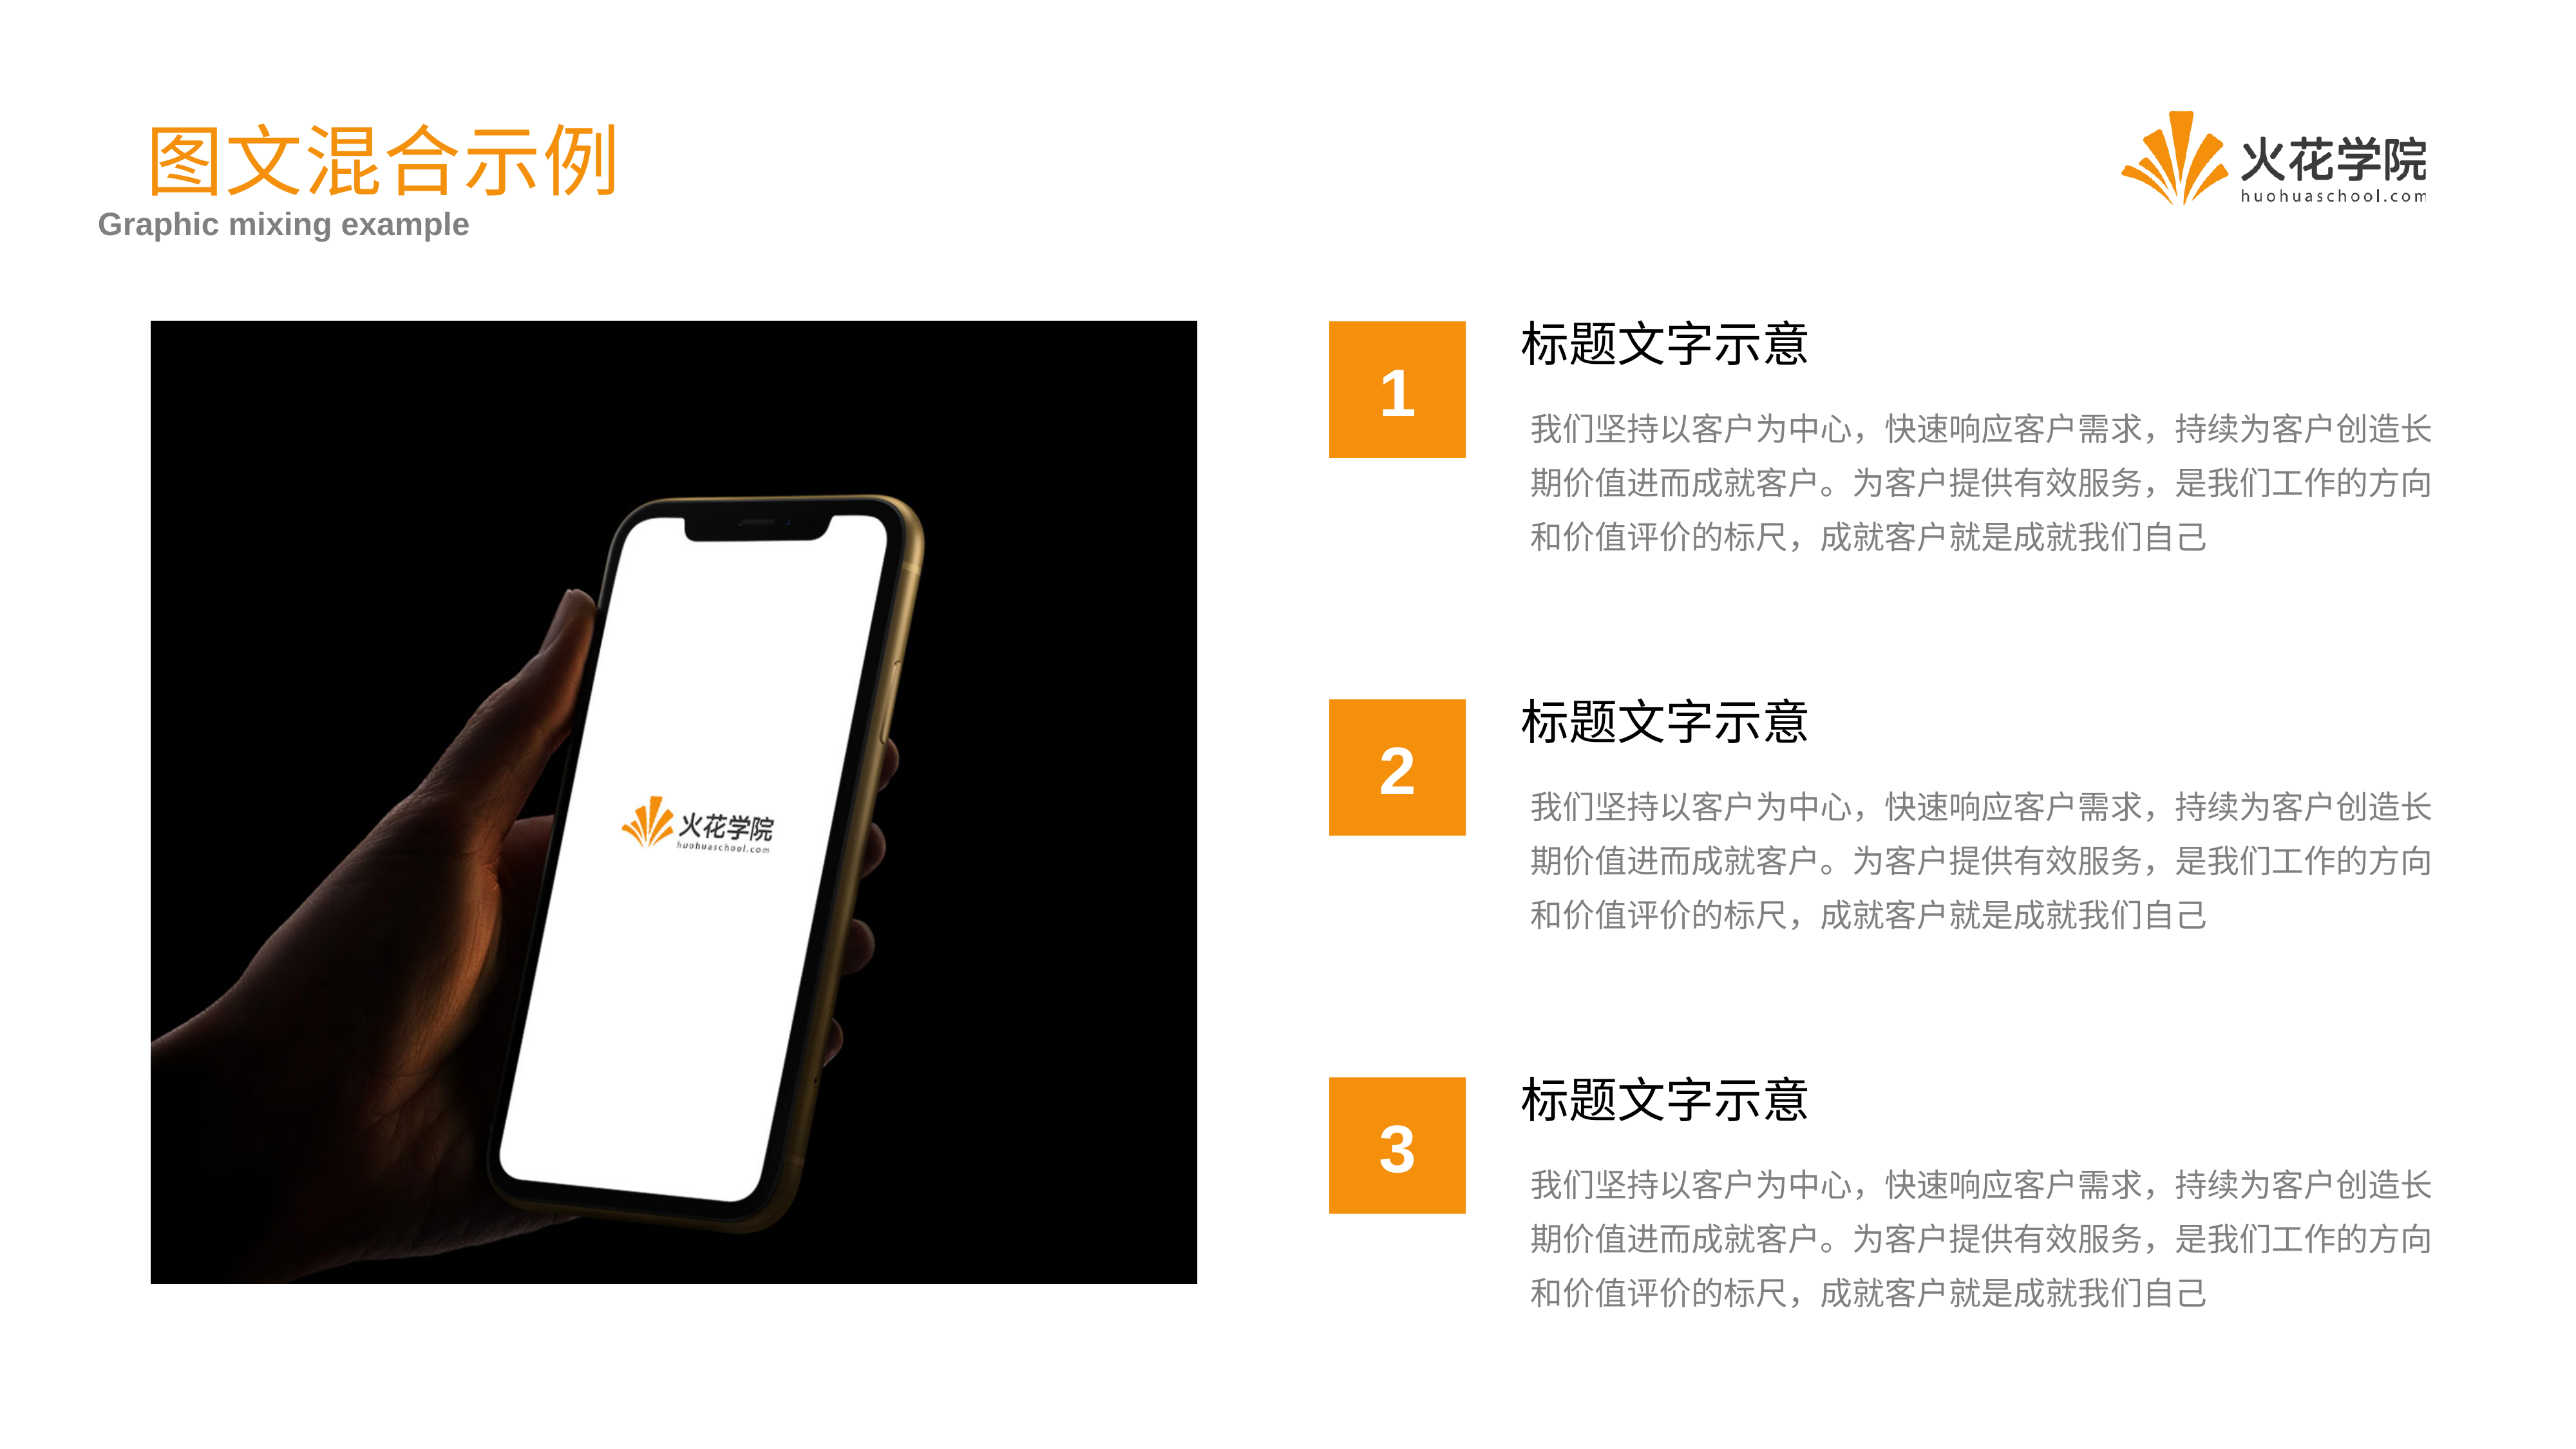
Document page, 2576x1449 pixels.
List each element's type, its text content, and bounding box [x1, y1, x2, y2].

text_box 图文混合示例 [140, 88, 626, 211]
text_box Graphic mixing example [92, 198, 583, 247]
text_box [1329, 685, 2443, 994]
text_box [1329, 1063, 2443, 1372]
picture [150, 321, 1198, 1284]
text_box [1329, 307, 2443, 616]
